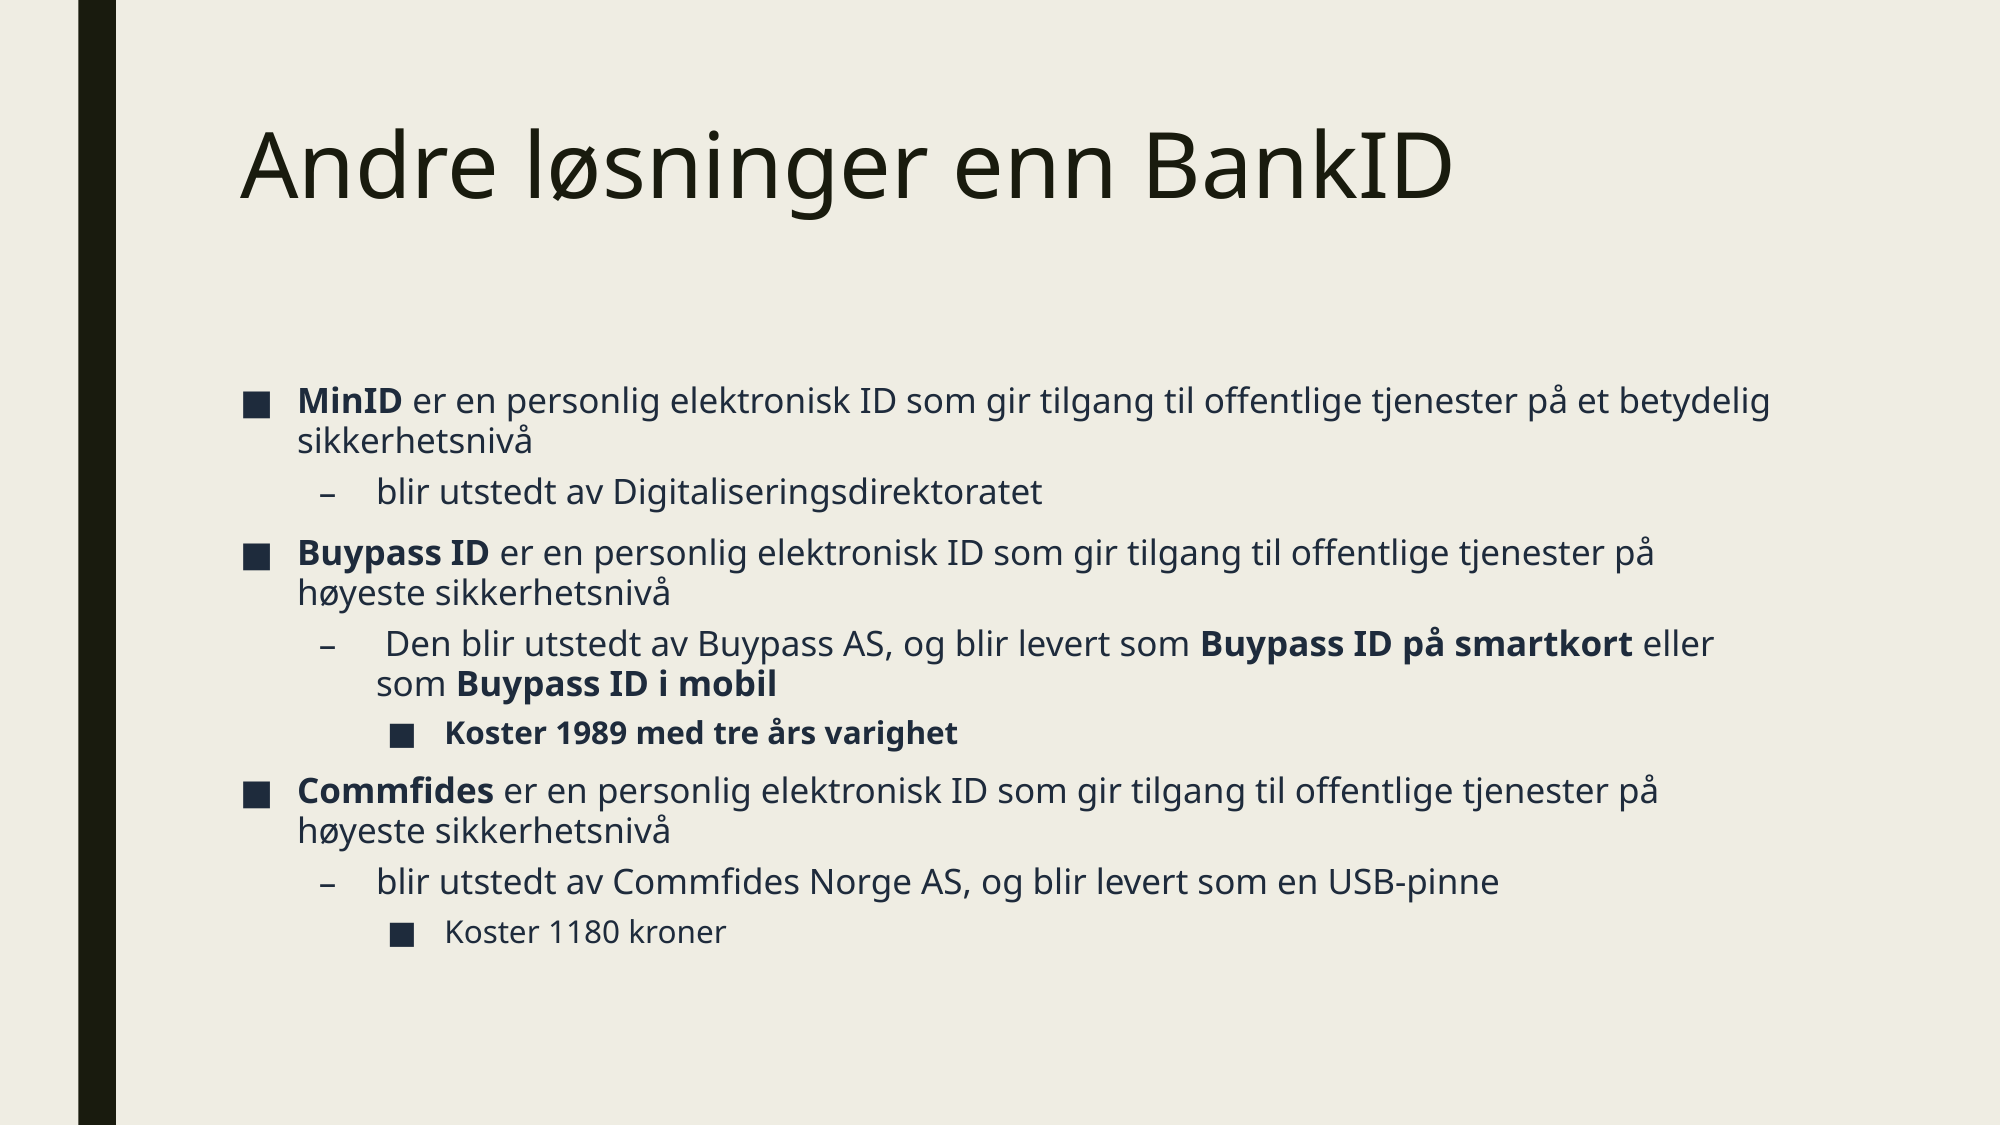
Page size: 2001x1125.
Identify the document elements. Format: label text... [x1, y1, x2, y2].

title Andre løsninger enn BankID [225, 112, 1800, 357]
list MinID er en personlig elektronisk ID som gir tilgang til offentlige tjenester på et betydelig sikkerhetsnivå blir utstedt av Digitaliseringsdirektoratet Buypass ID er en personlig elektronisk ID som gir tilgang til offentlige tjenester på høyeste sikkerhetsnivå Den blir utstedt av Buypass AS, og blir levert som Buypass ID på smartkort eller som Buypass ID i mobil Koster 1989 med tre års varighet Commfides er en personlig elektronisk ID som gir tilgang til offentlige tjenester på høyeste sikkerhetsnivå blir utstedt av Commfides Norge AS, og blir levert som en USB-pinne Koster 1180 kroner [225, 375, 1800, 963]
